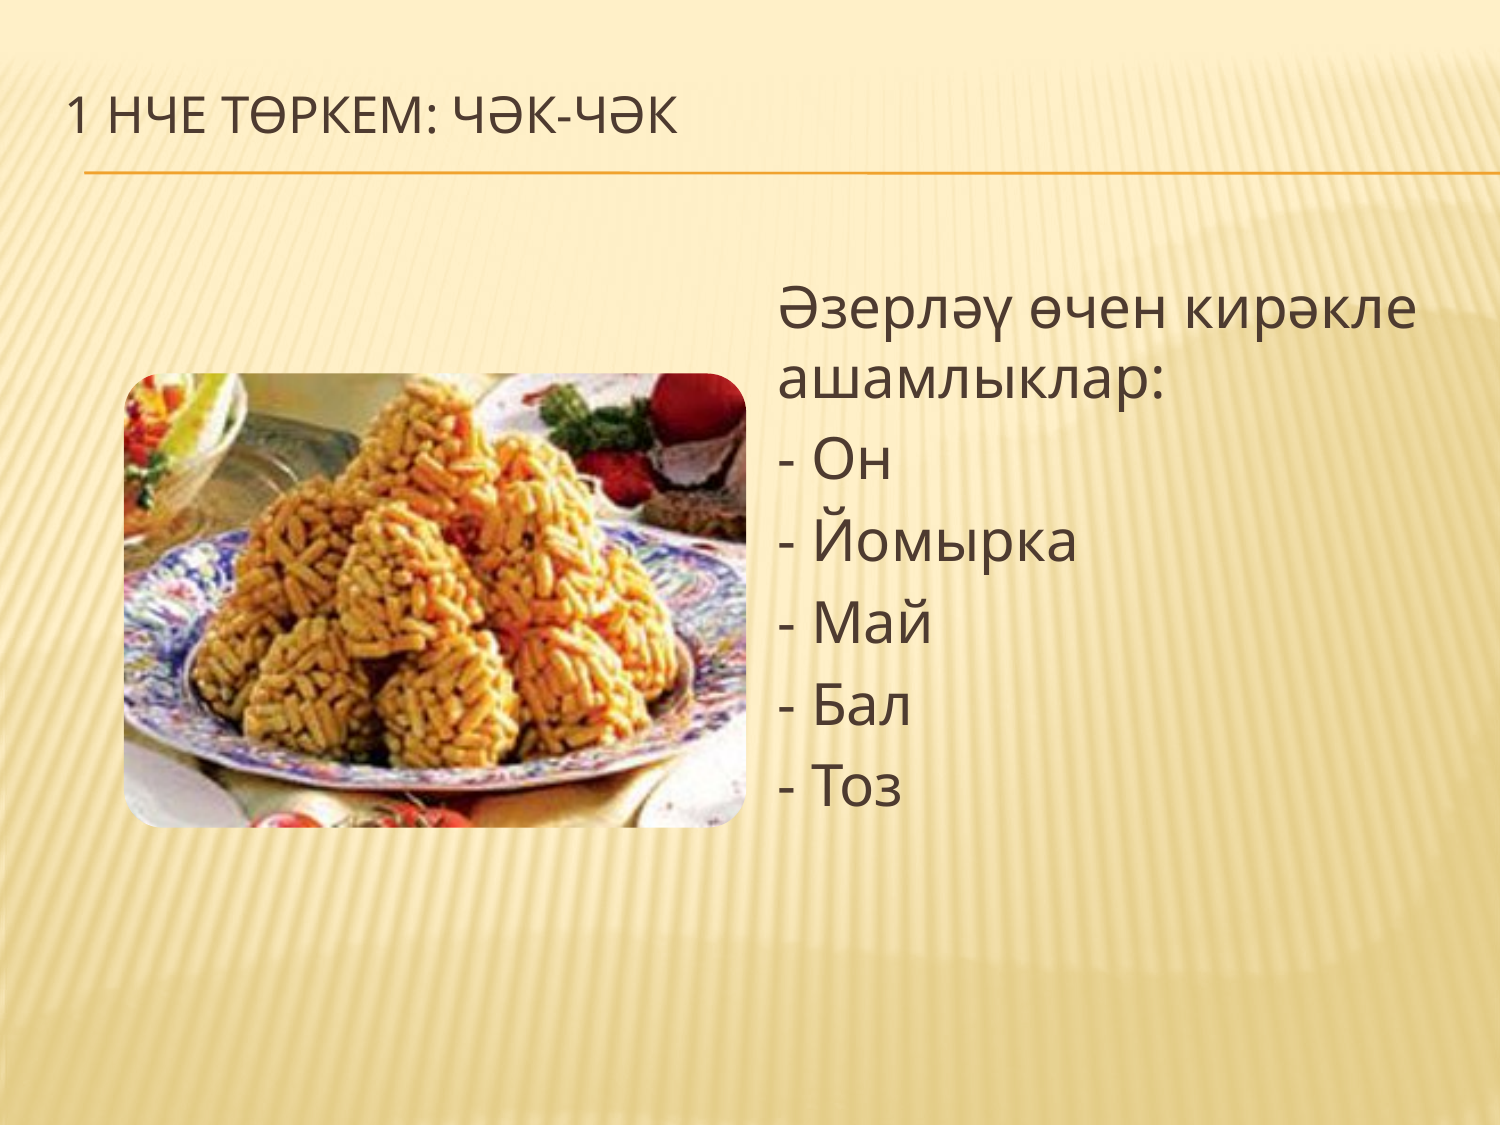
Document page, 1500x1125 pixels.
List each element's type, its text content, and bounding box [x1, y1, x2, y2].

list Әзерләү өчен кирәкле ашамлыклар: - Он - Йомырка - Май - Бал - Тоз [762, 262, 1475, 1038]
title 1 нче төркем: Чәк-чәк [49, 75, 1475, 213]
picture [123, 373, 747, 828]
